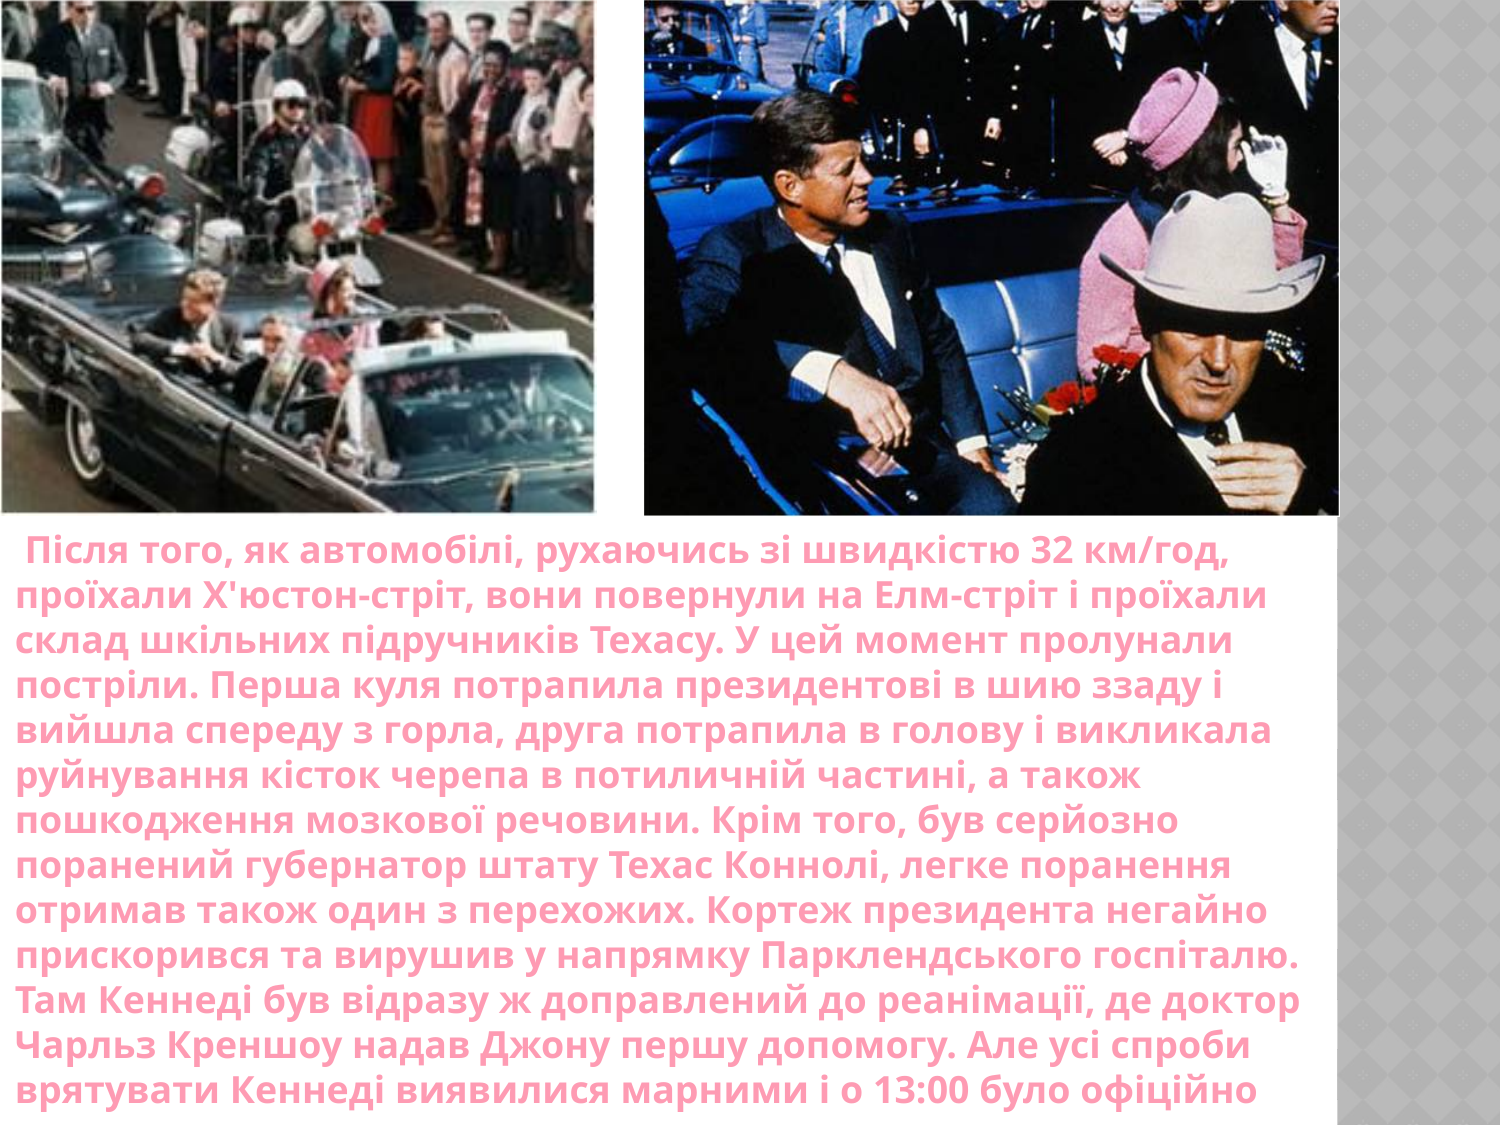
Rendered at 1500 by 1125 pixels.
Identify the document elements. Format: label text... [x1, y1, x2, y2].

text_box Після того, як автомобілі, рухаючись зі швидкістю 32 км/год, проїхали Х'юстон-стріт, вони повернули на Елм-стріт і проїхали склад шкільних підручників Техасу. У цей момент пролунали постріли. Перша куля потрапила президентові в шию ззаду і вийшла спереду з горла, друга потрапила в голову і викликала руйнування кісток черепа в потиличній частині, а також пошкодження мозкової речовини. Крім того, був серйозно поранений губернатор штату Техас Коннолі, легке поранення отримав також один з перехожих. Кортеж президента негайно прискорився та вирушив у напрямку Парклендського госпіталю. Там Кеннеді був відразу ж доправлений до реанімації, де доктор Чарльз Креншоу надав Джону першу допомогу. Але усі спроби врятувати Кеннеді виявилися марними і о 13:00 було офіційно оголошено про смерть президента. [0, 519, 1341, 1125]
picture [0, 0, 597, 516]
picture [643, 0, 1340, 517]
